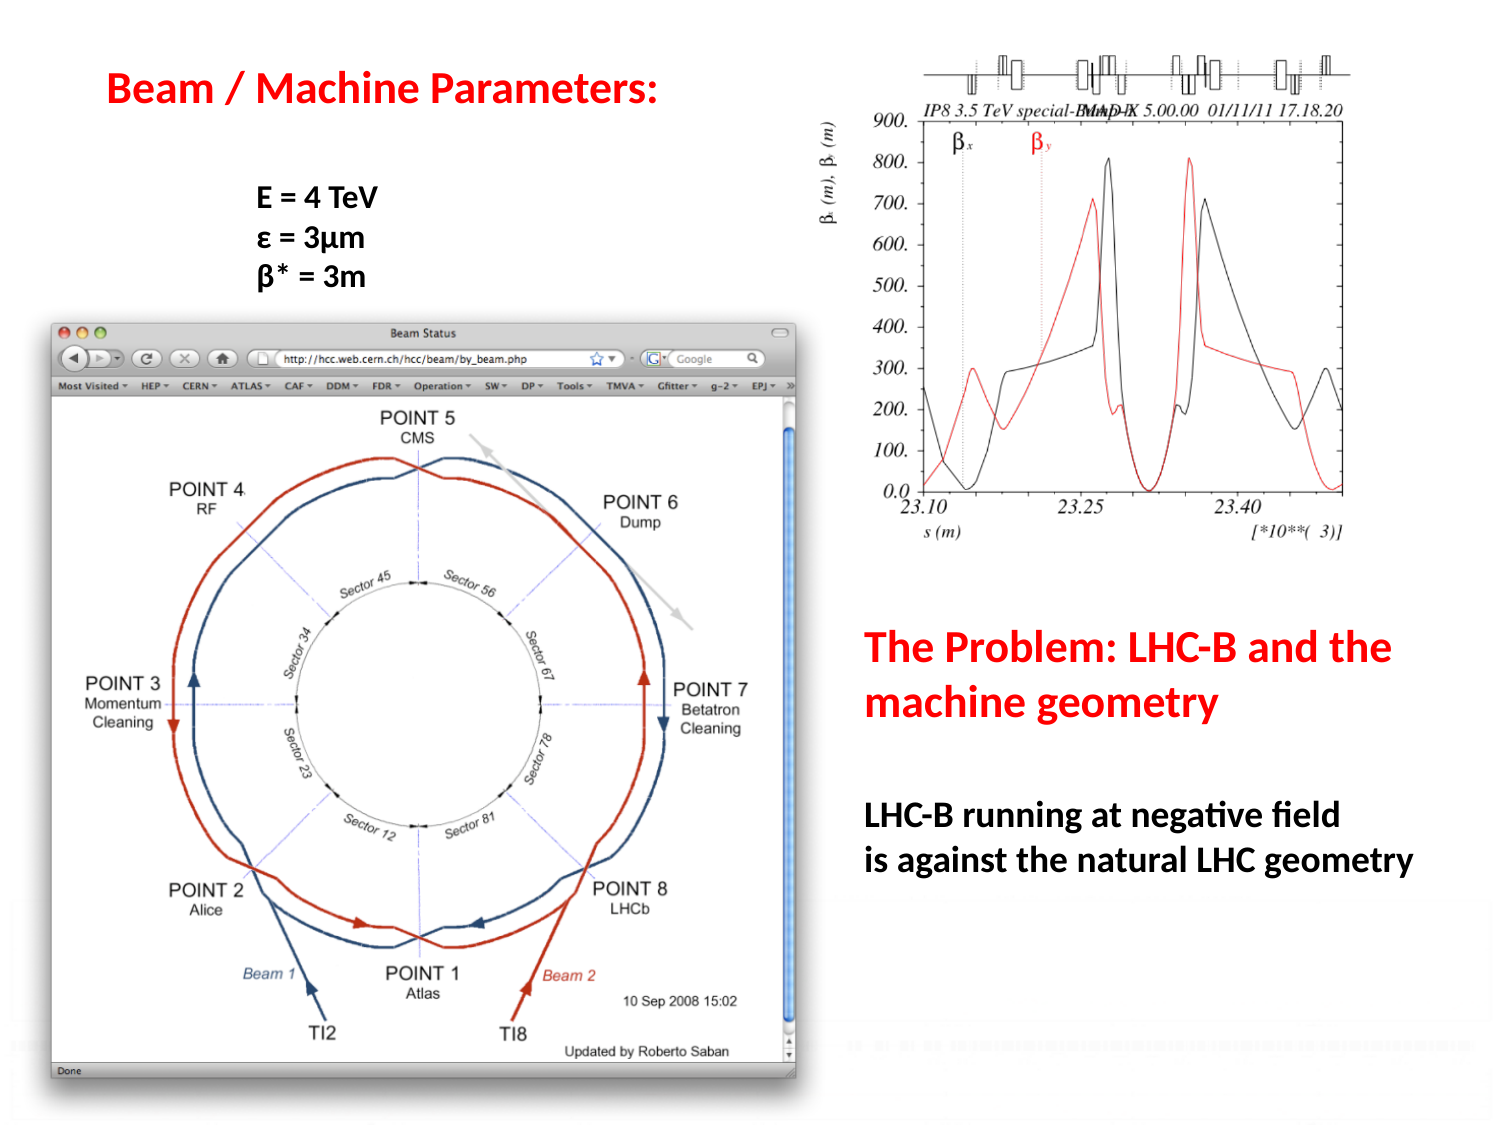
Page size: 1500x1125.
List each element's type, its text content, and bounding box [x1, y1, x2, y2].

picture [17, 0, 1462, 1125]
text_box Beam / Machine Parameters: E = 4 TeV ε = 3μm β* = 3m [91, 50, 674, 301]
text_box The Problem: LHC-B and the machine geometry LHC-B running at negative field is against the natural LHC geometry [864, 609, 1480, 887]
